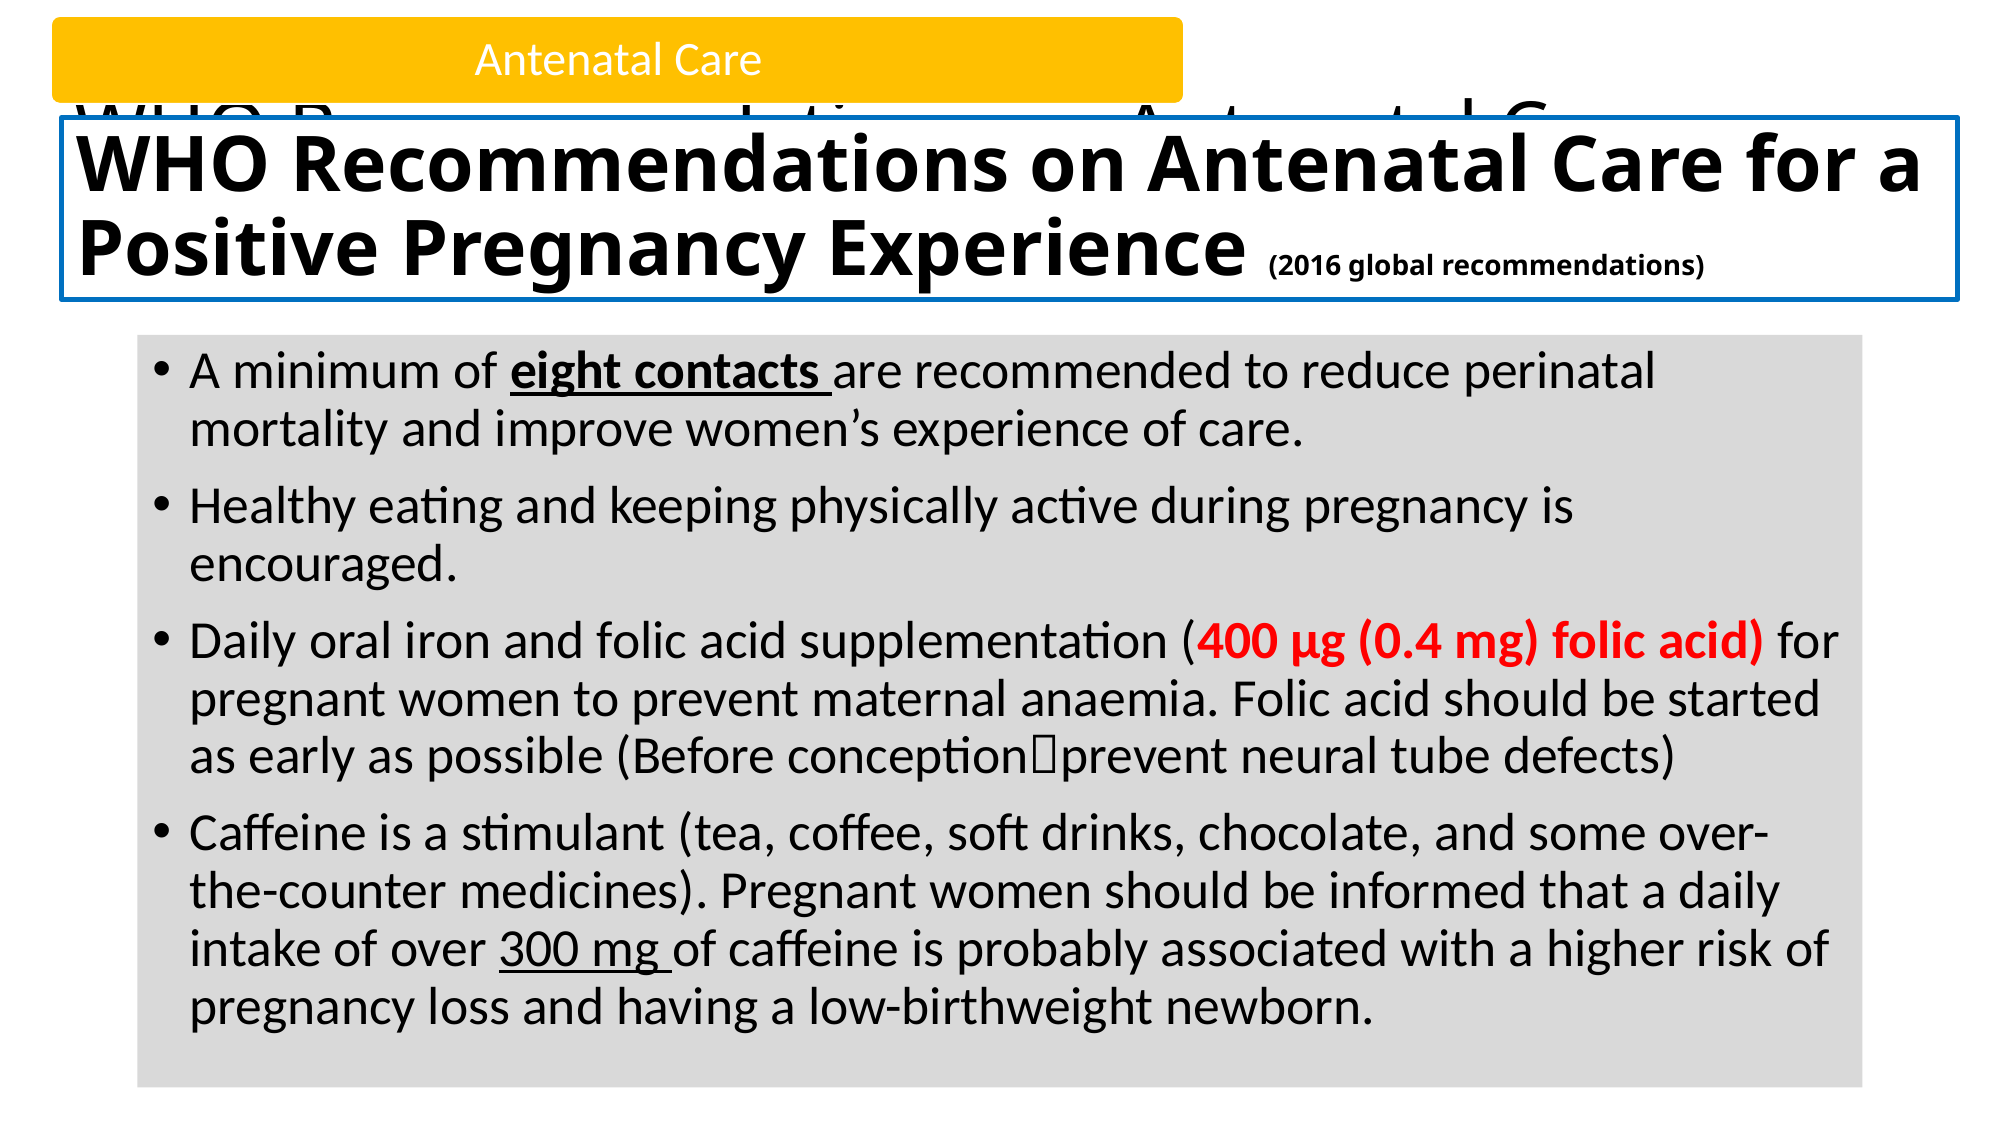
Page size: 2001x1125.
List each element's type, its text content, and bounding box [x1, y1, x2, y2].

text_box WHO Recommendations on Antenatal Care for a Positive Pregnancy Experience (2016 global recommendations) [61, 117, 1958, 300]
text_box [50, 15, 1186, 104]
list A minimum of eight contacts are recommended to reduce perinatal mortality and improve women’s experience of care. Healthy eating and keeping physically active during pregnancy is encouraged. Daily oral iron and folic acid supplementation (400 µg (0.4 mg) folic acid) for pregnant women to prevent maternal anaemia. Folic acid should be started as early as possible (Before conceptionprevent neural tube defects) Caffeine is a stimulant (tea, coffee, soft drinks, chocolate, and some over-the-counter medicines). Pregnant women should be informed that a daily intake of over 300 mg of caffeine is probably associated with a higher risk of pregnancy loss and having a low-birthweight newborn. [137, 334, 1863, 1088]
title WHO Recommendations on Antenatal Care for a Positive Pregnancy Experience (2016 global recommendations) [59, 82, 1785, 300]
